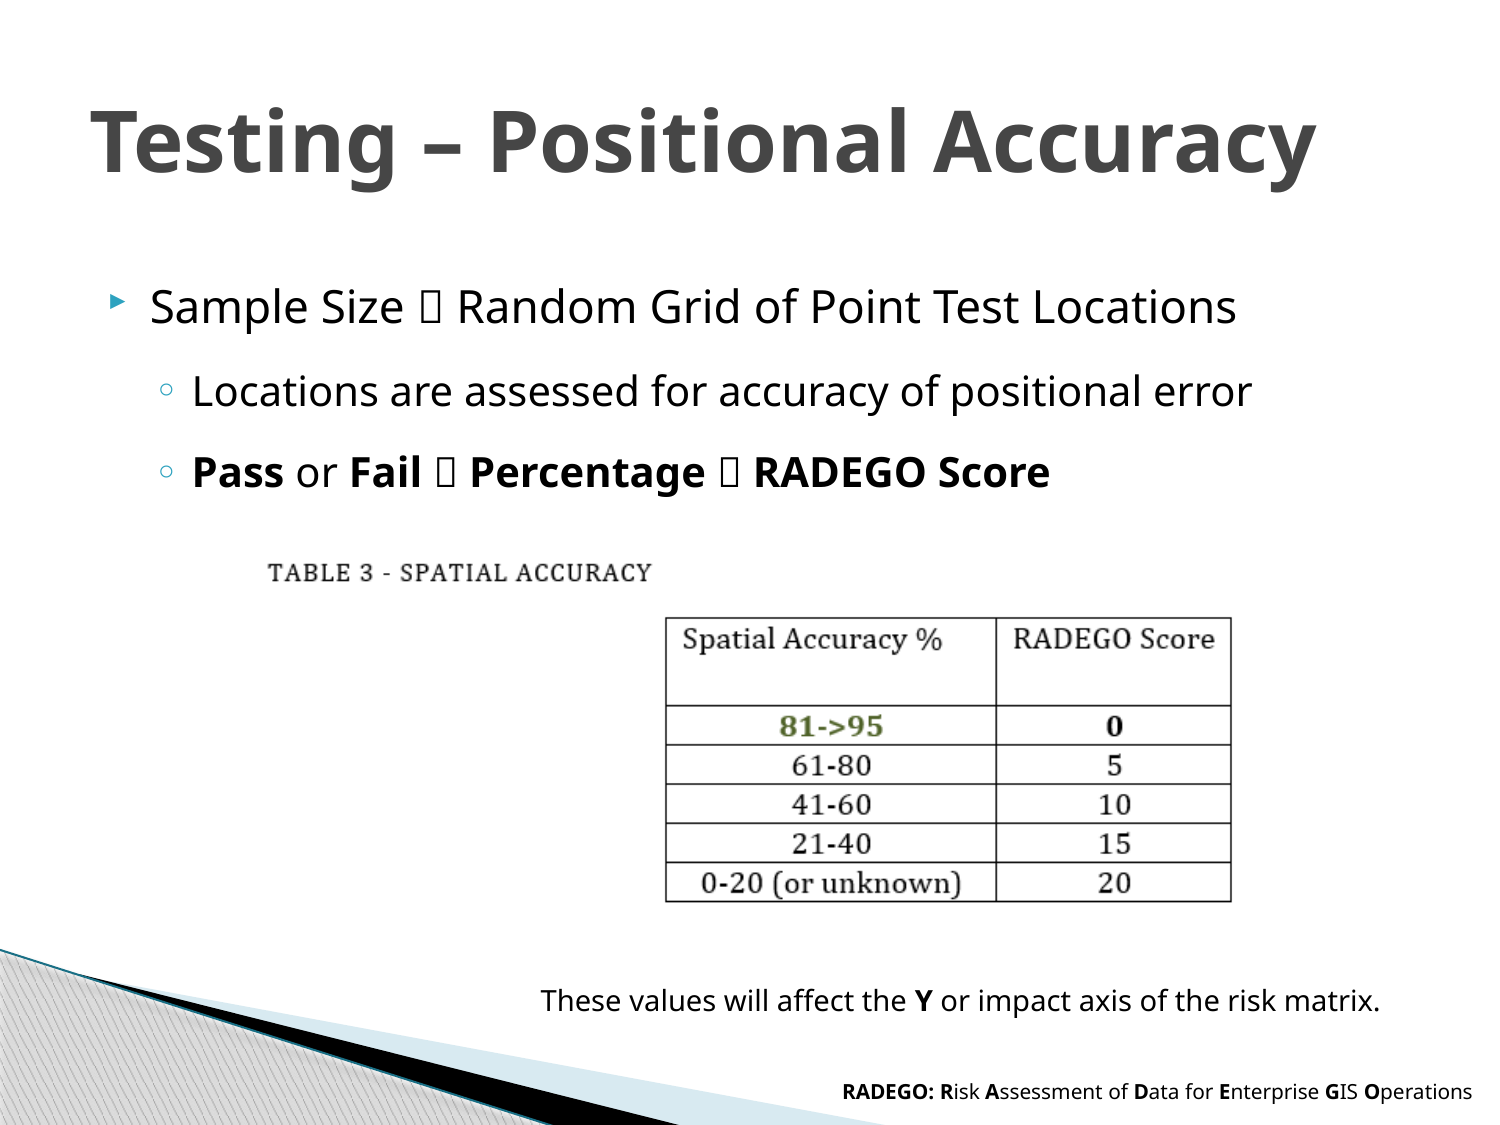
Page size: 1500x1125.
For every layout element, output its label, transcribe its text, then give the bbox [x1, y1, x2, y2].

list Sample Size  Random Grid of Point Test Locations Locations are assessed for accuracy of positional error Pass or Fail  Percentage  RADEGO Score [75, 243, 1425, 538]
title Testing – Positional Accuracy [75, 45, 1425, 233]
footer RADEGO: Risk Assessment of Data for Enterprise GIS Operations [787, 1051, 1488, 1112]
picture [257, 547, 1243, 913]
text_box These values will affect the Y or impact axis of the risk matrix. [525, 974, 1397, 1025]
